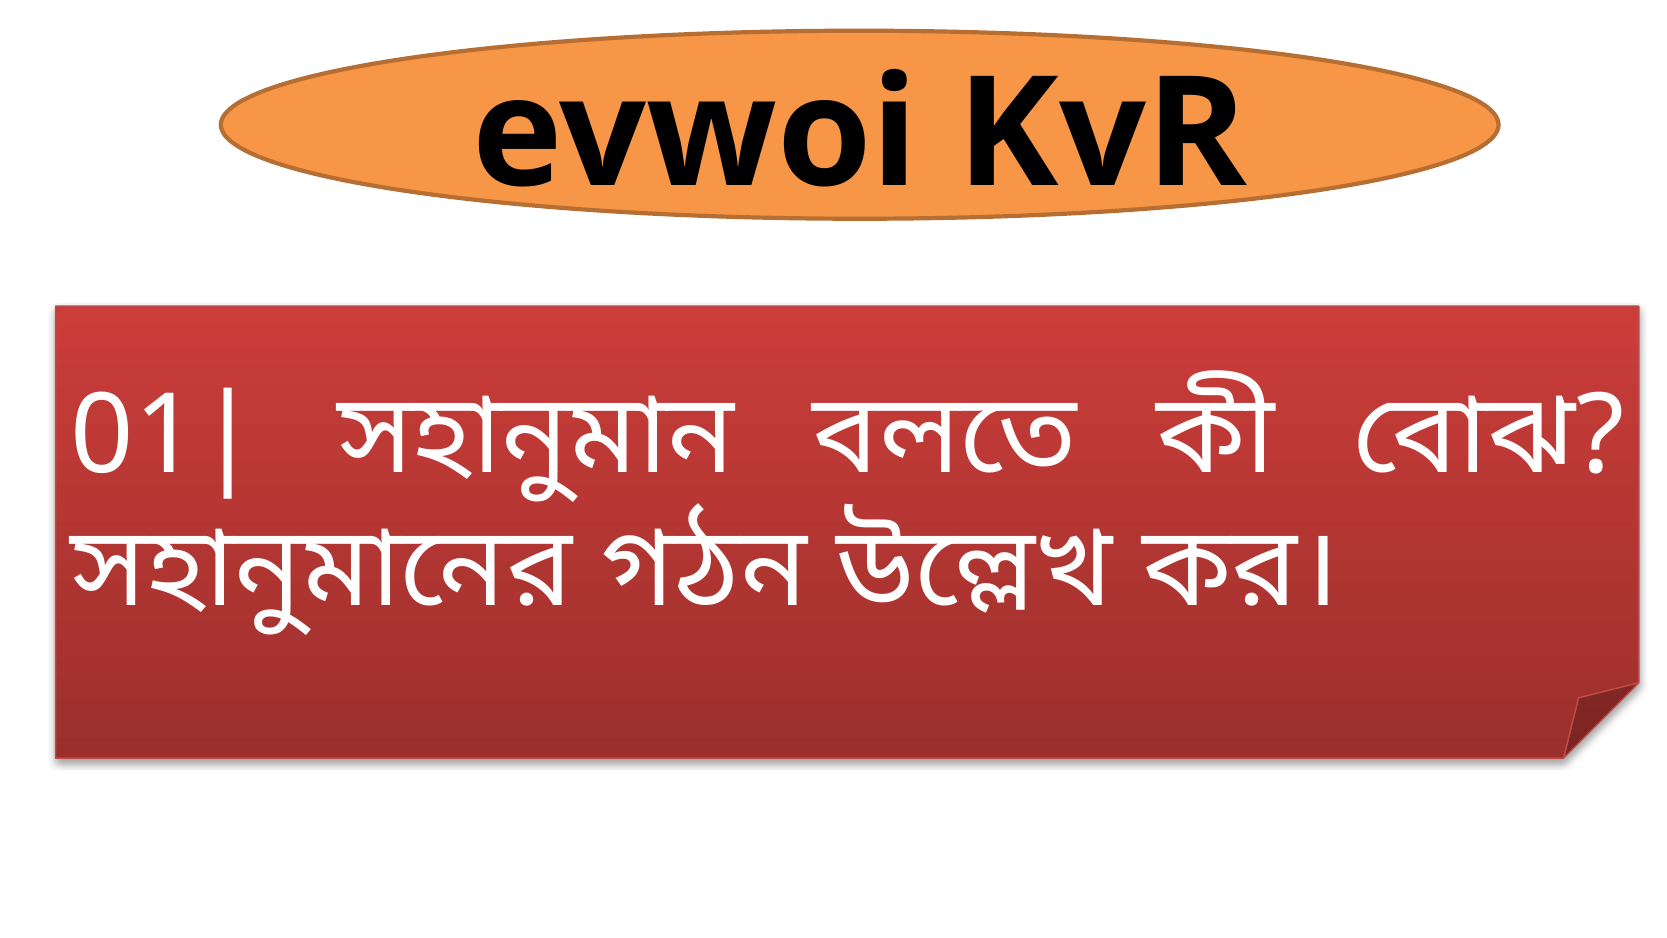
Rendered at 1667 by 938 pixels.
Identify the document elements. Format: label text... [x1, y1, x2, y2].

text_box evwoi KvR [218, 28, 1501, 221]
text_box 01| সহানুমান বলতে কী বোঝ? সহানুমানের গঠন উল্লেখ কর। [54, 305, 1640, 759]
